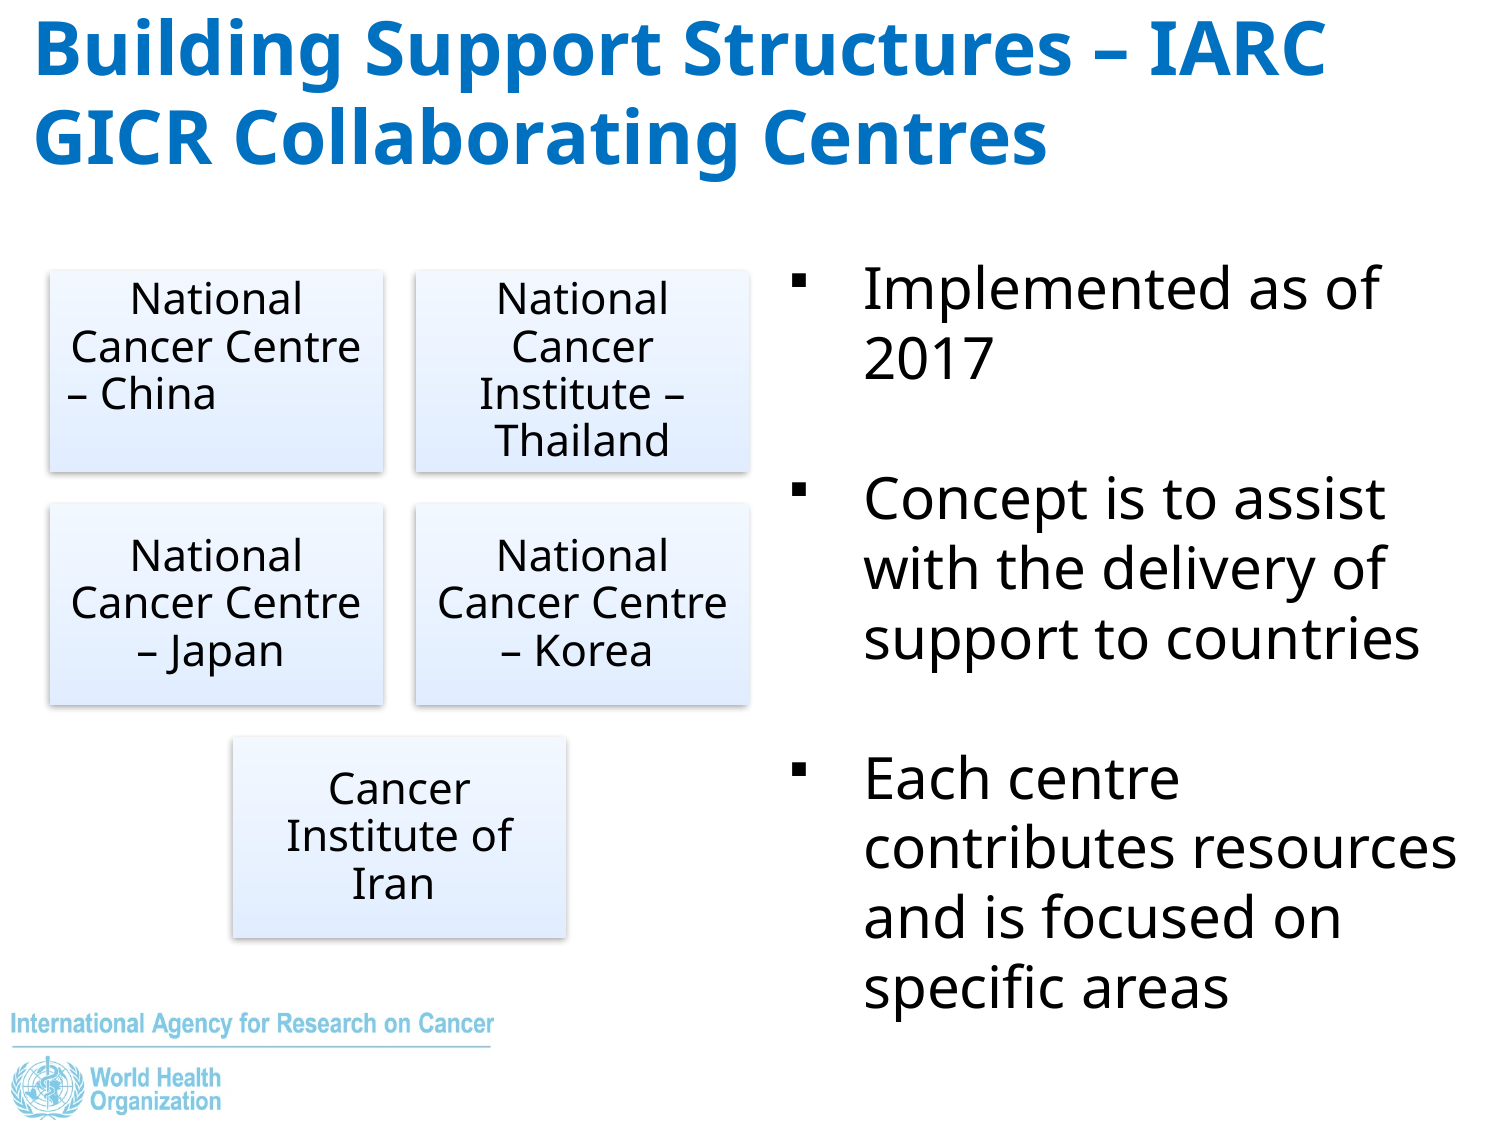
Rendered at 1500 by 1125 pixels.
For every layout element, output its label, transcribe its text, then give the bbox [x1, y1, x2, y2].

picture [11, 1011, 494, 1120]
text_box Building Support Structures – IARC GICR Collaborating Centres [32, 0, 1407, 192]
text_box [0, 270, 900, 939]
text_box Implemented as of 2017 Concept is to assist with the delivery of support to countries Each centre contributes resources and is focused on specific areas [773, 243, 1475, 1098]
